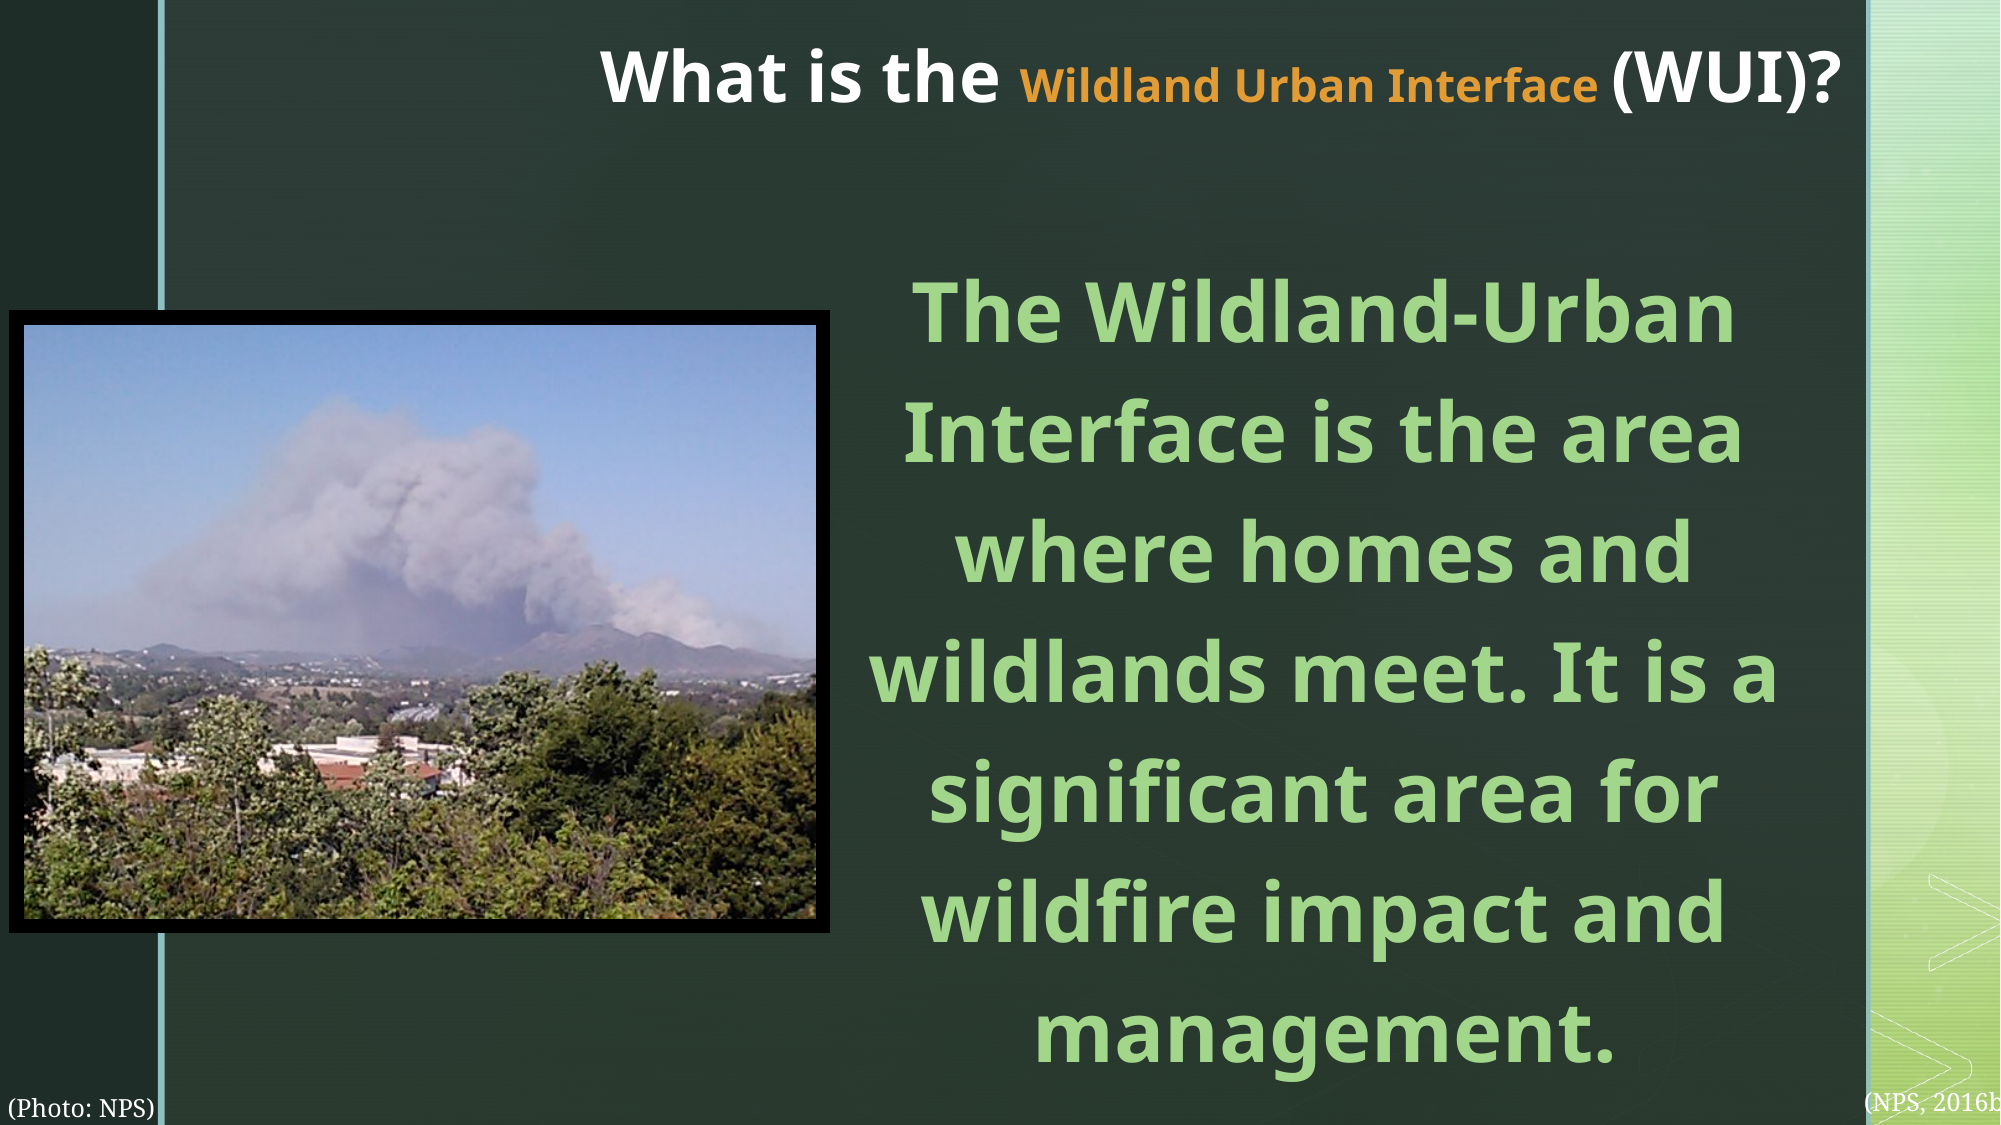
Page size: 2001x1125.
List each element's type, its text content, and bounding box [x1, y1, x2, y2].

picture [23, 324, 816, 919]
text_box (Photo: NPS) [0, 1084, 170, 1125]
picture [1871, 0, 2001, 1125]
text_box (NPS, 2016b) [1848, 1079, 2000, 1125]
list The Wildland-Urban Interface is the area where homes and wildlands meet. It is a significant area for wildfire impact and management. [793, 210, 1858, 1108]
title What is the Wildland Urban Interface (WUI)? [551, 33, 1858, 211]
